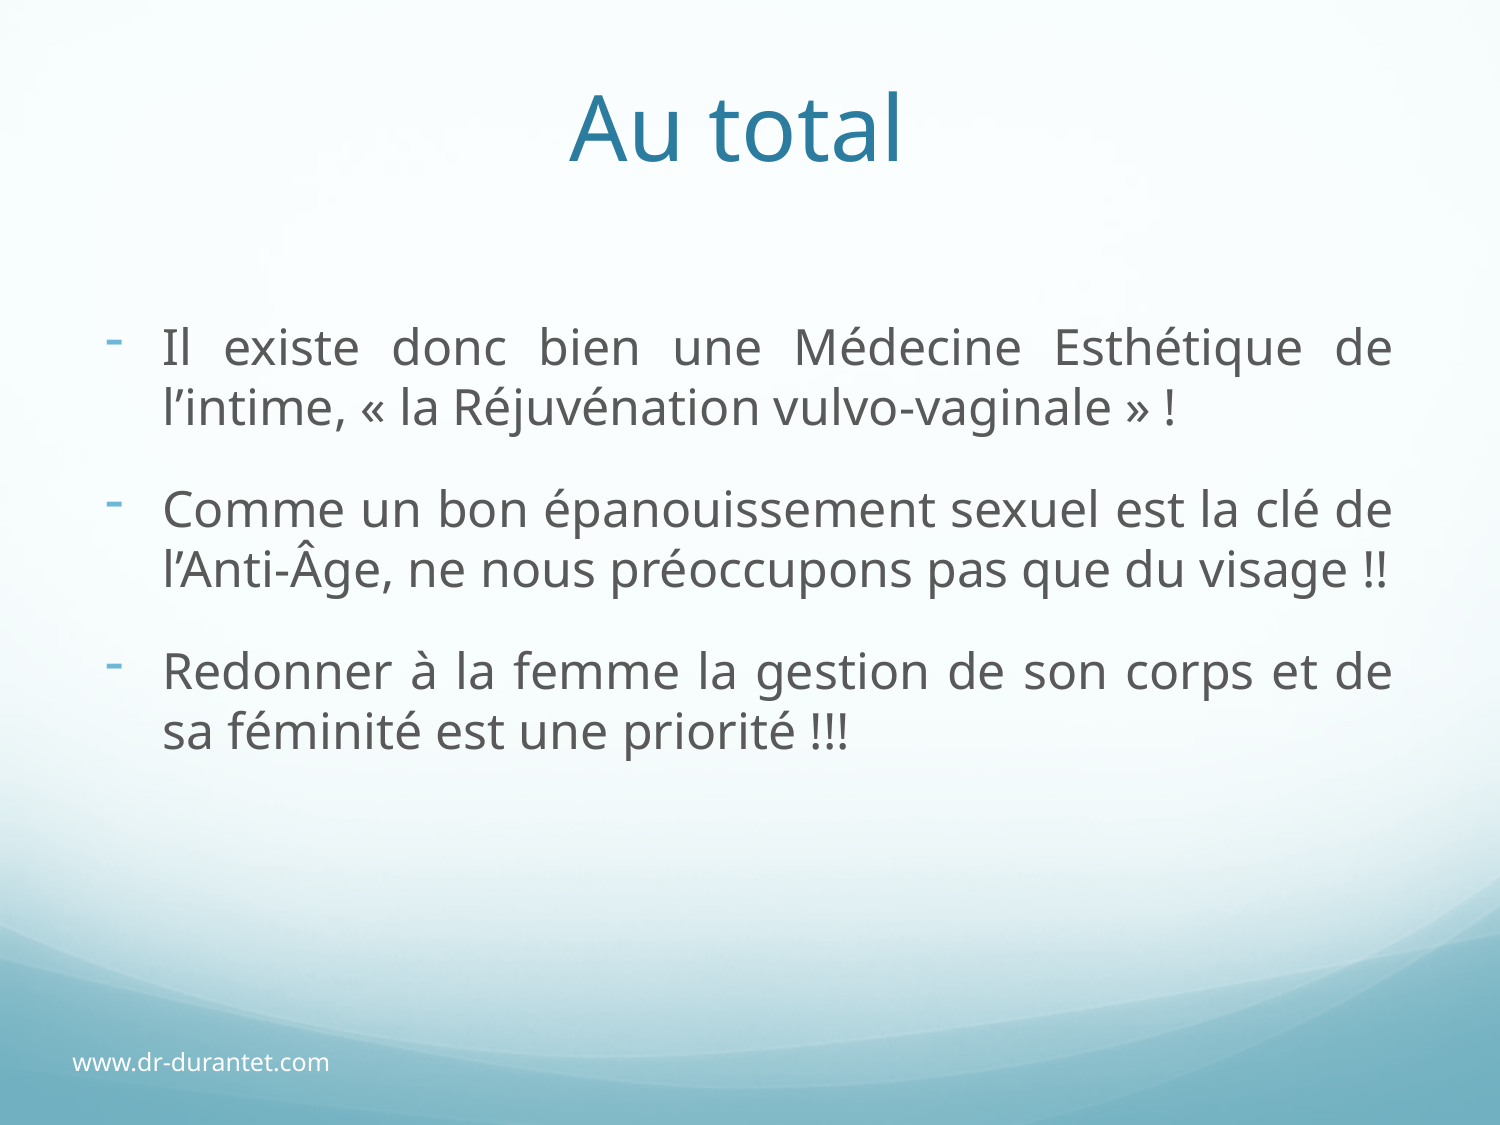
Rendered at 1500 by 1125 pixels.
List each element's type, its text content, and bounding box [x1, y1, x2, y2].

footer www.dr-durantet.com [57, 1031, 575, 1092]
list Il existe donc bien une Médecine Esthétique de l’intime, « la Réjuvénation vulvo-vaginale » ! Comme un bon épanouissement sexuel est la clé de l’Anti-Âge, ne nous préoccupons pas que du visage !! Redonner à la femme la gestion de son corps et de sa féminité est une priorité !!! [90, 308, 1410, 932]
title Au total [90, 87, 1410, 188]
